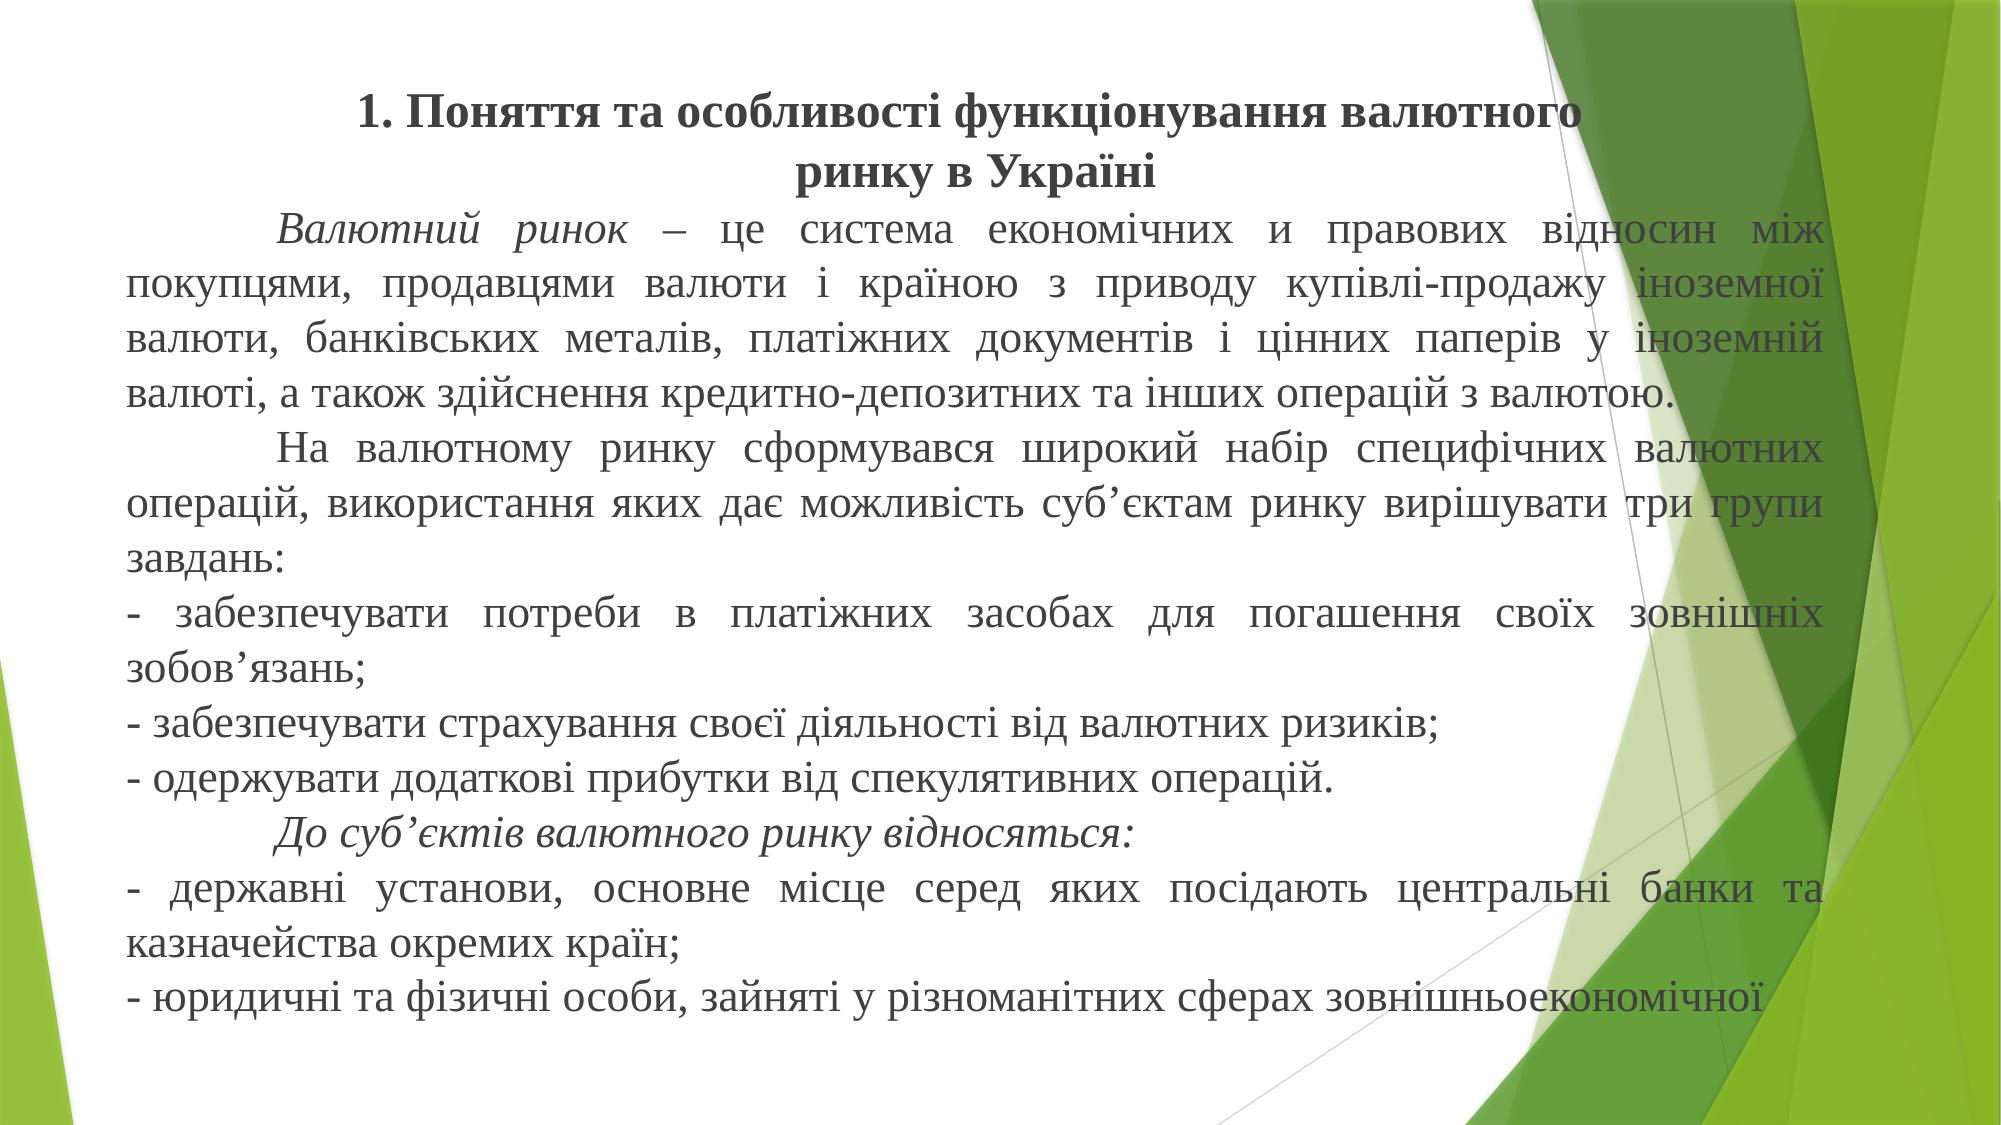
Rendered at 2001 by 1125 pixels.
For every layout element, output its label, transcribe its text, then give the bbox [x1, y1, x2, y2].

list 1. Поняття та особливості функціонування валютного ринку в Україні Валютний ринок – це система економічних и правових відносин між покупцями, продавцями валюти і країною з приводу купівлі-продажу іноземної валюти, банківських металів, платіжних документів і цінних паперів у іноземній валюті, а також здійснення кредитно-депозитних та інших операцій з валютою. На валютному ринку сформувався широкий набір специфічних валютних операцій, використання яких дає можливість суб’єктам ринку вирішувати три групи завдань: - забезпечувати потреби в платіжних засобах для погашення своїх зовнішніх зобов’язань; - забезпечувати страхування своєї діяльності від валютних ризиків; - одержувати додаткові прибутки від спекулятивних операцій. До суб’єктів валютного ринку відносяться: - державні установи, основне місце серед яких посідають центральні банки та казначейства окремих країн; - юридичні та фізичні особи, зайняті у різноманітних сферах зовнішньоекономічної [111, 69, 1841, 1053]
